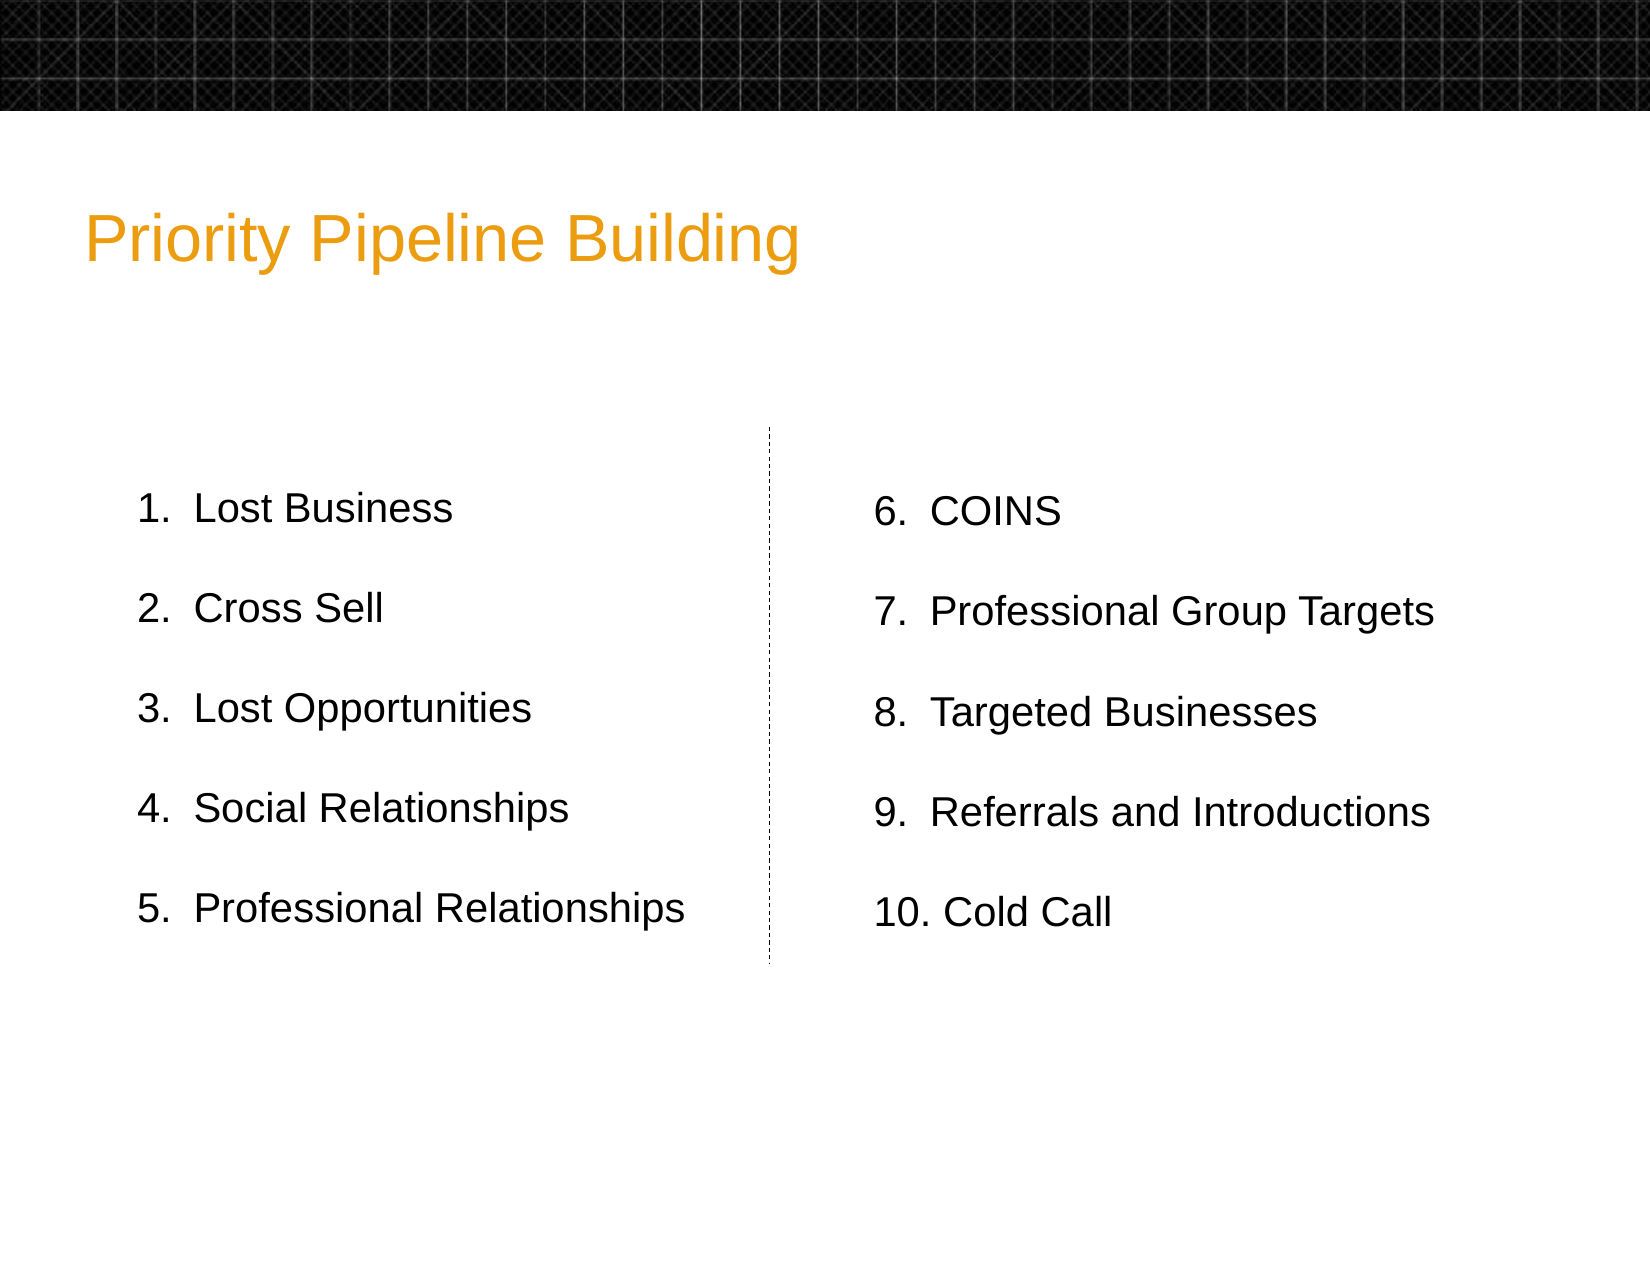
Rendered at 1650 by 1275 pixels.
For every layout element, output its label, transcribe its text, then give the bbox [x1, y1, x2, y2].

picture [0, 0, 1650, 111]
text_box Lost Business Cross Sell Lost Opportunities Social Relationships Professional Relationships [122, 423, 802, 939]
text_box COINS Professional Group Targets Targeted Businesses Referrals and Introductions Cold Call [858, 426, 1566, 1042]
text_box Priority Pipeline Building [69, 187, 818, 282]
